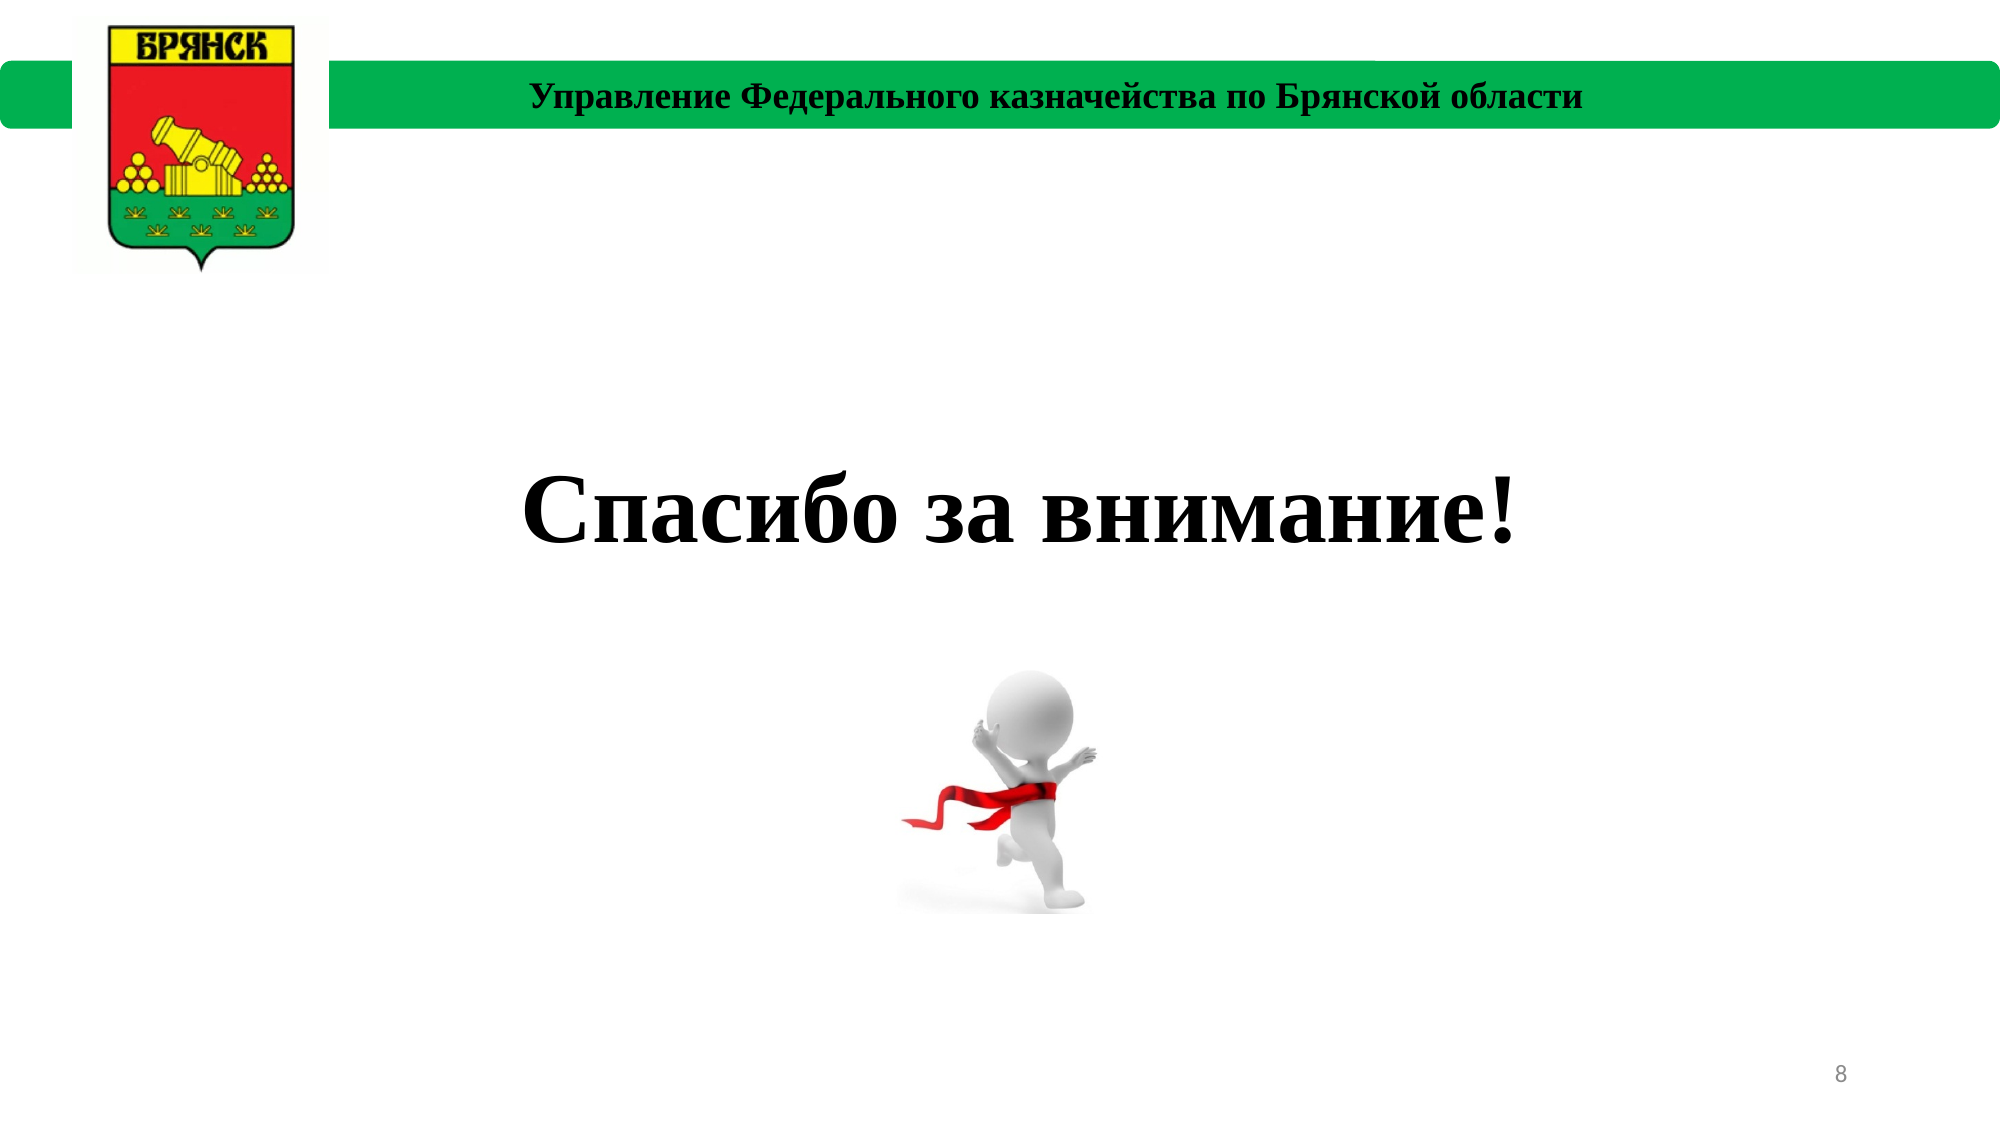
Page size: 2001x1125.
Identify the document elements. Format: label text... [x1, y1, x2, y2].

picture [72, 16, 329, 274]
text_box Спасибо за внимание! [505, 435, 1536, 570]
slide_number 8 [1412, 1042, 1863, 1103]
picture [884, 670, 1124, 914]
text_box [329, 59, 2000, 130]
text_box [0, 59, 72, 130]
text_box Управление Федерального казначейства по Брянской области [513, 63, 1635, 124]
